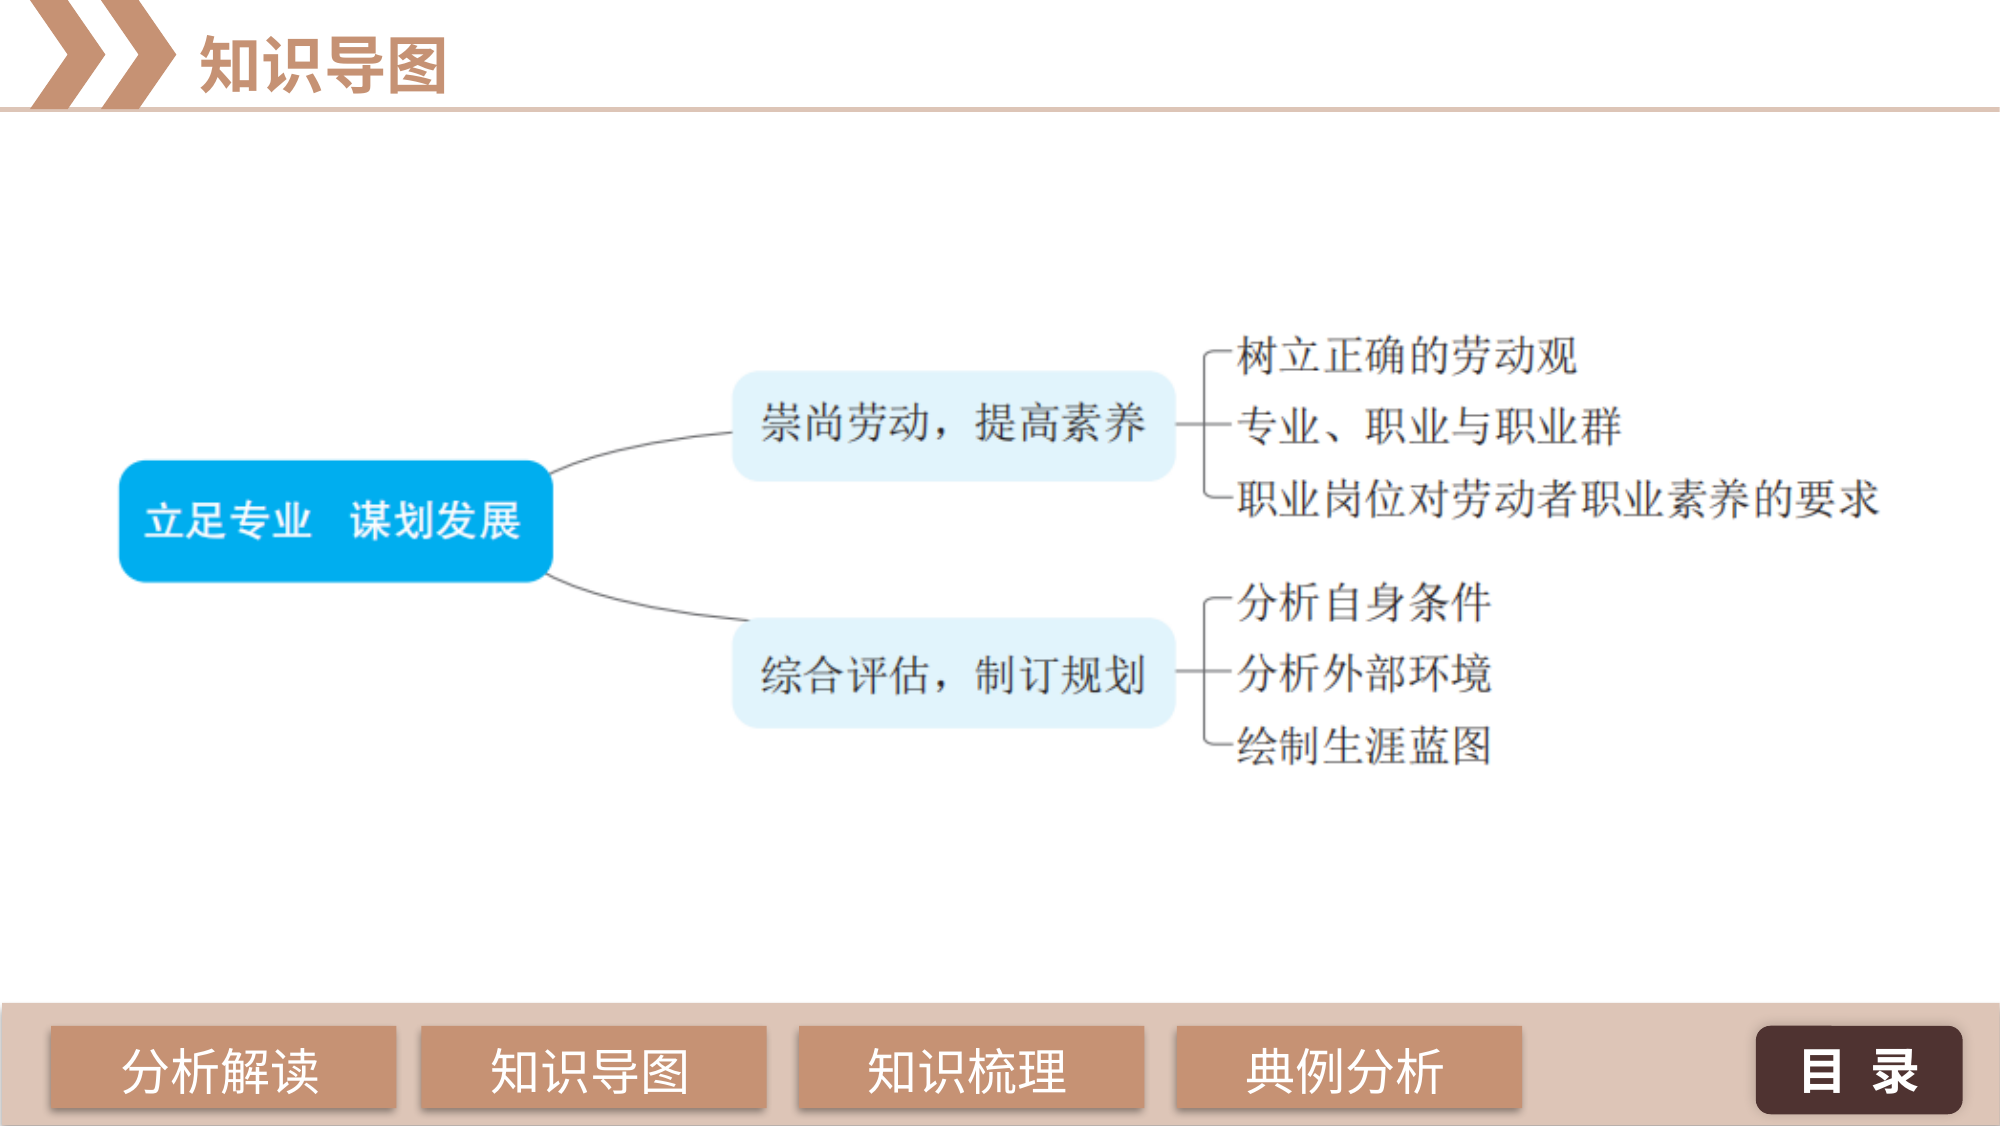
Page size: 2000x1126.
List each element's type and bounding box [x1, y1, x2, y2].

picture [113, 302, 1886, 775]
